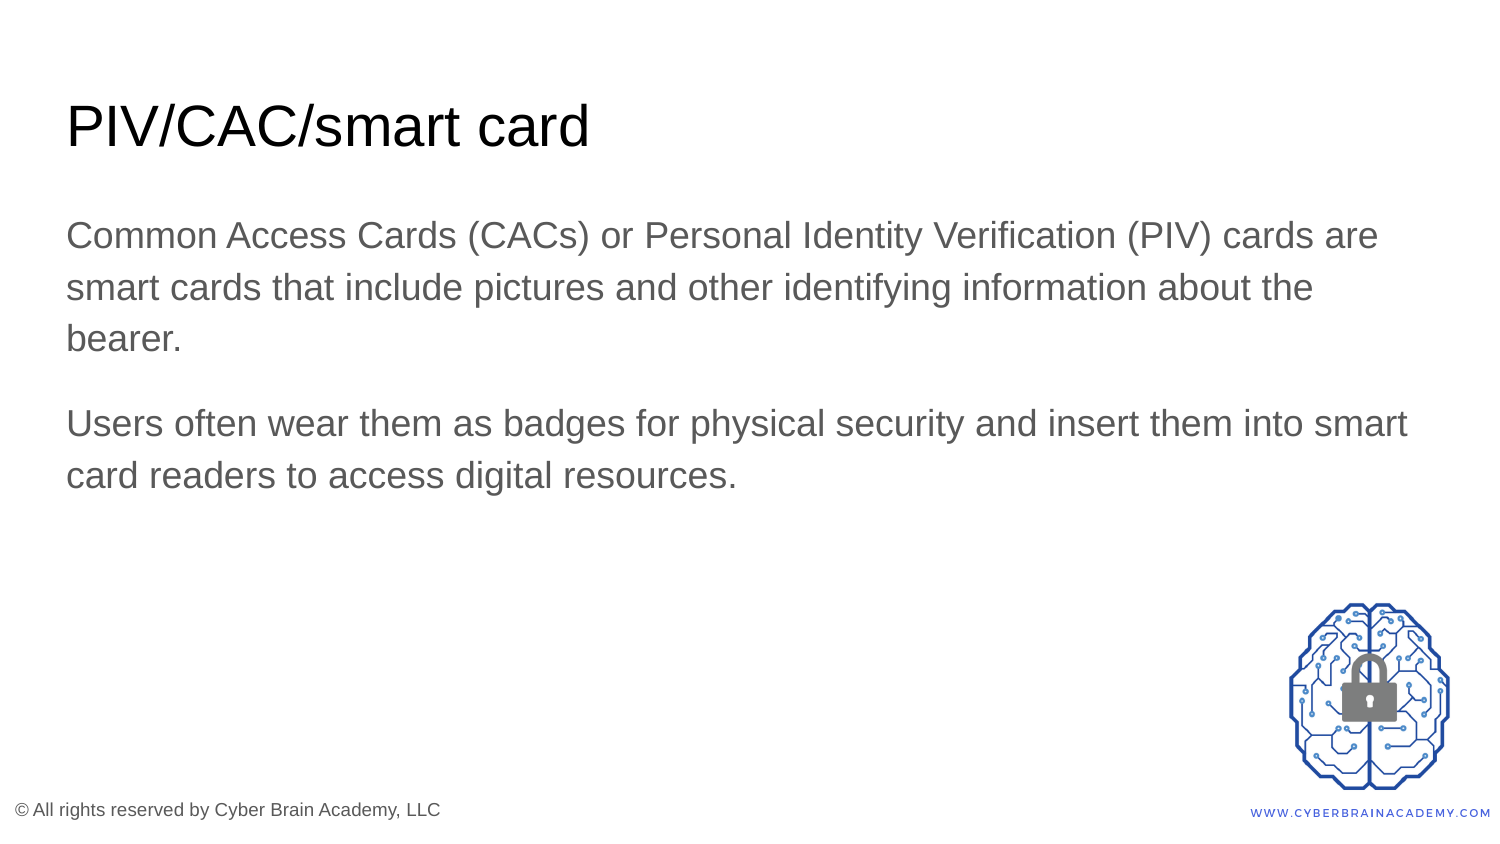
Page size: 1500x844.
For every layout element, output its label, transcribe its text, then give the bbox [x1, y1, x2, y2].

list Common Access Cards (CACs) or Personal Identity Verification (PIV) cards are smart cards that include pictures and other identifying information about the bearer. Users often wear them as badges for physical security and insert them into smart card readers to access digital resources. [51, 189, 1449, 750]
picture [1242, 586, 1500, 844]
title PIV/CAC/smart card [51, 72, 1449, 167]
